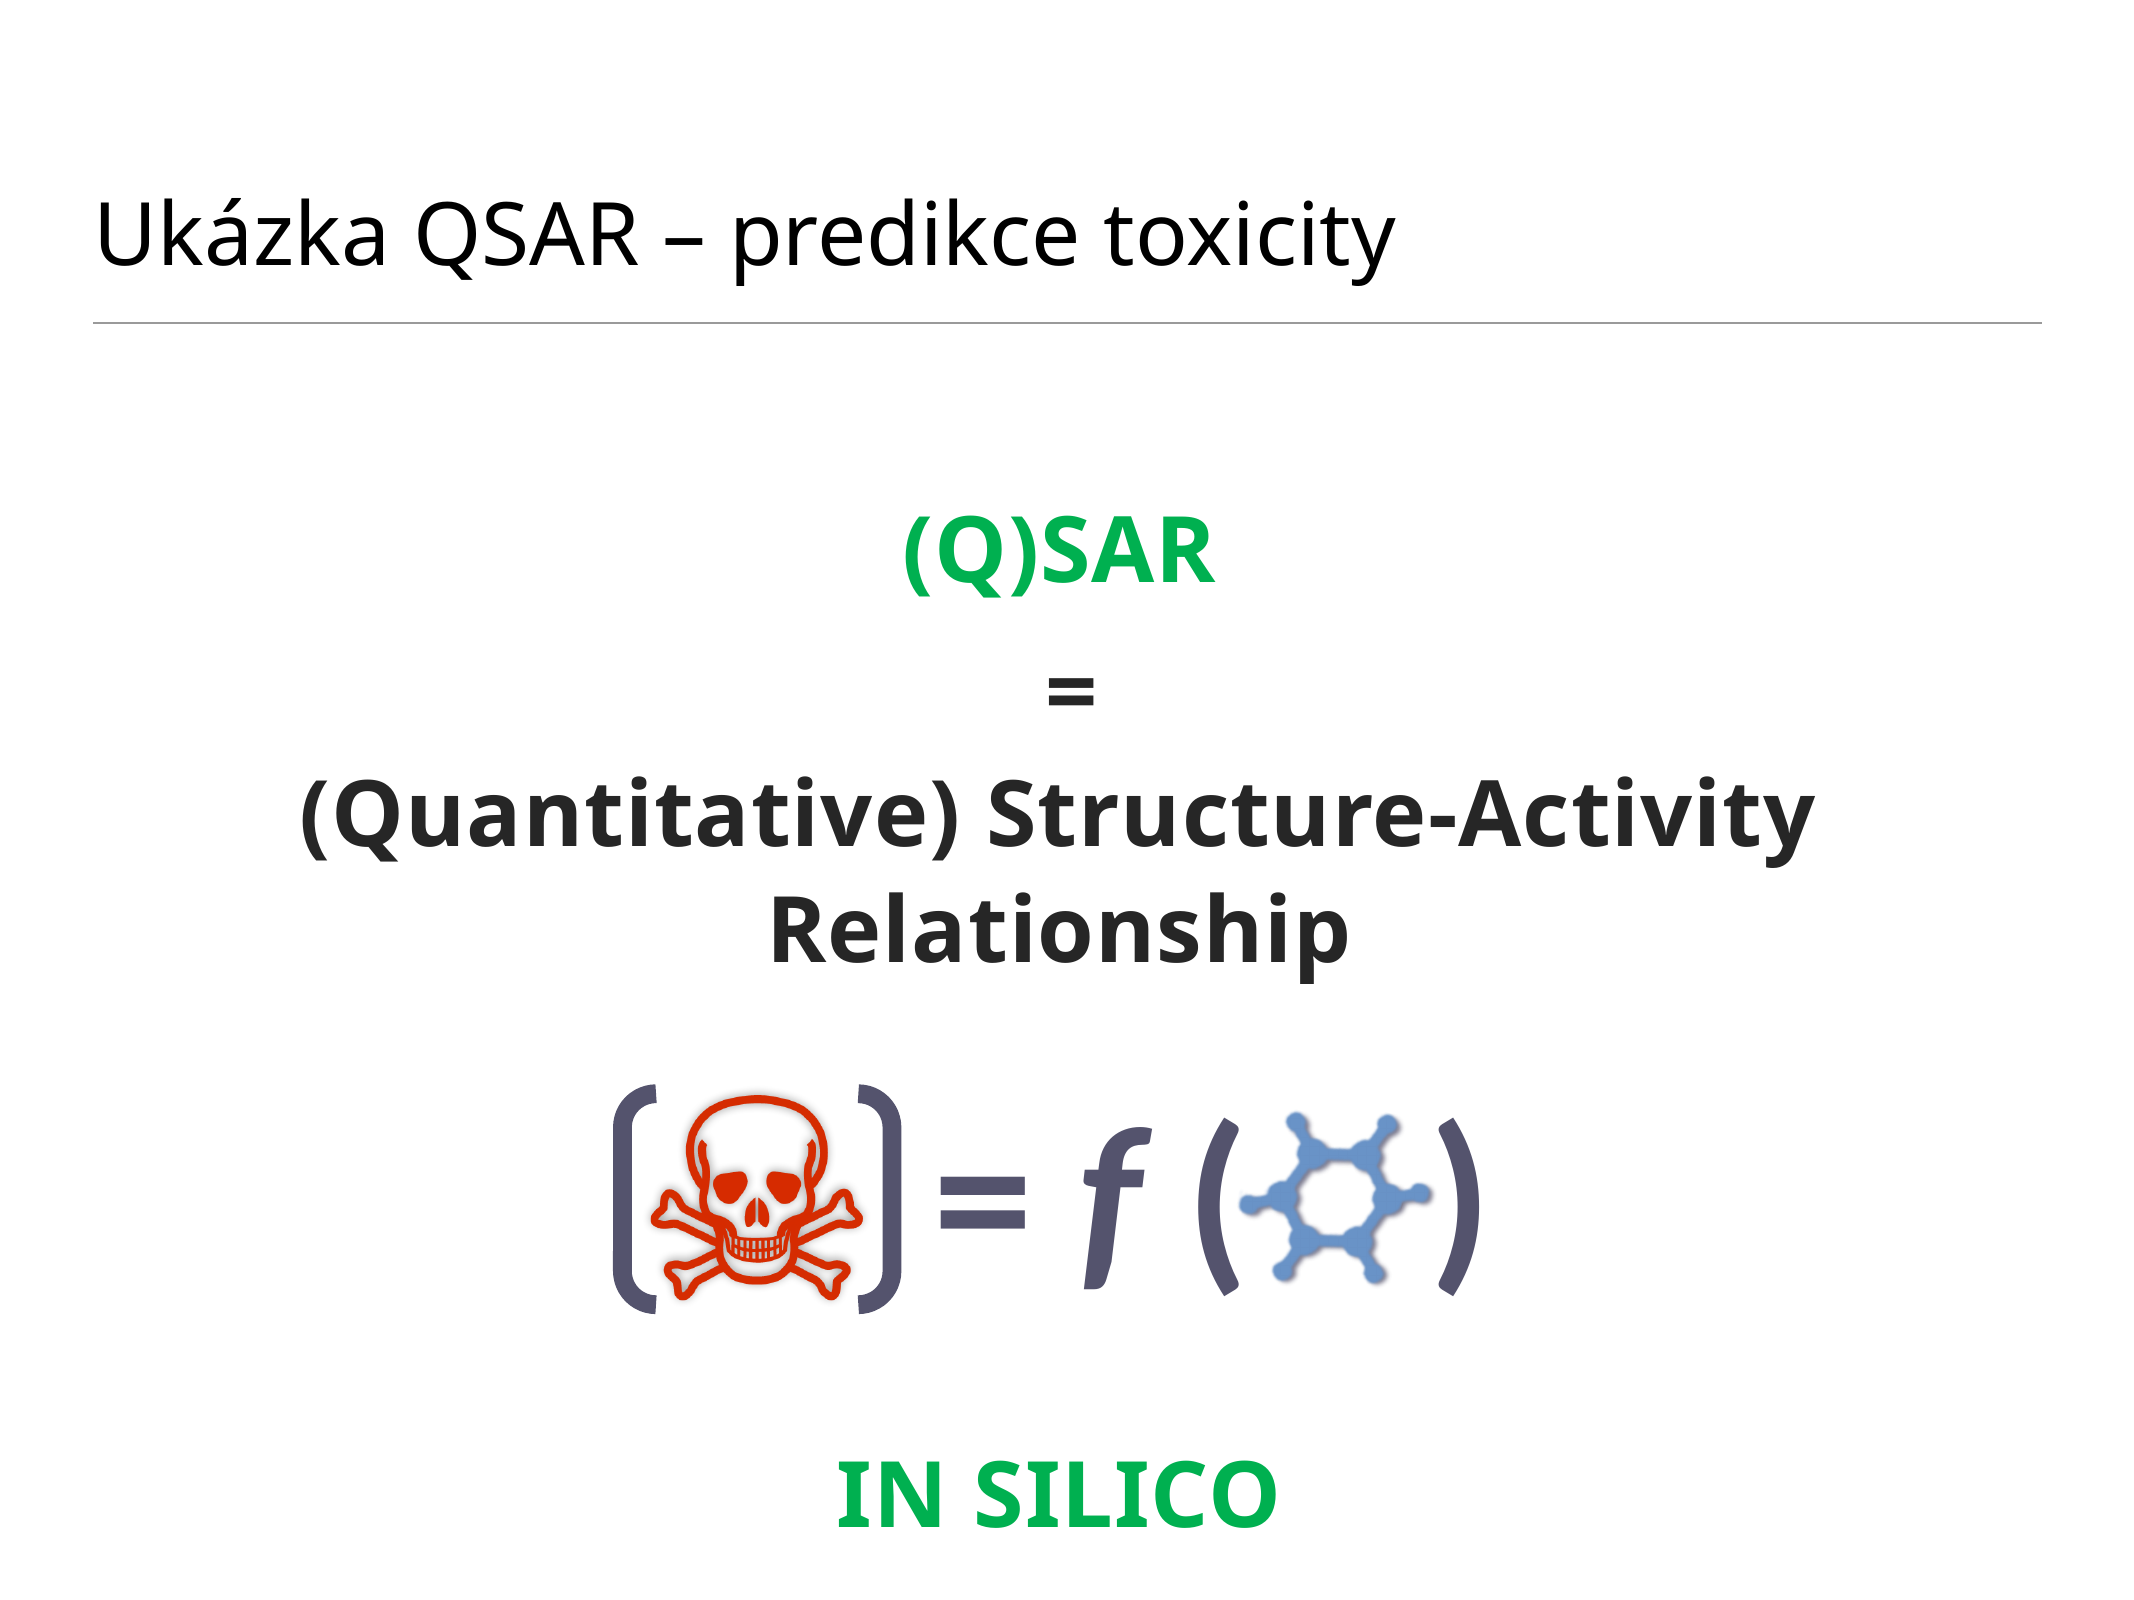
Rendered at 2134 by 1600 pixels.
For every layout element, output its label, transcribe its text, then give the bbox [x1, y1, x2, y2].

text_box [622, 1058, 1511, 1325]
title Ukázka QSAR – predikce toxicity [93, 53, 2041, 284]
text_box (Q)SAR = (Quantitative) Structure-Activity Relationship IN SILICO [46, 375, 2073, 1575]
